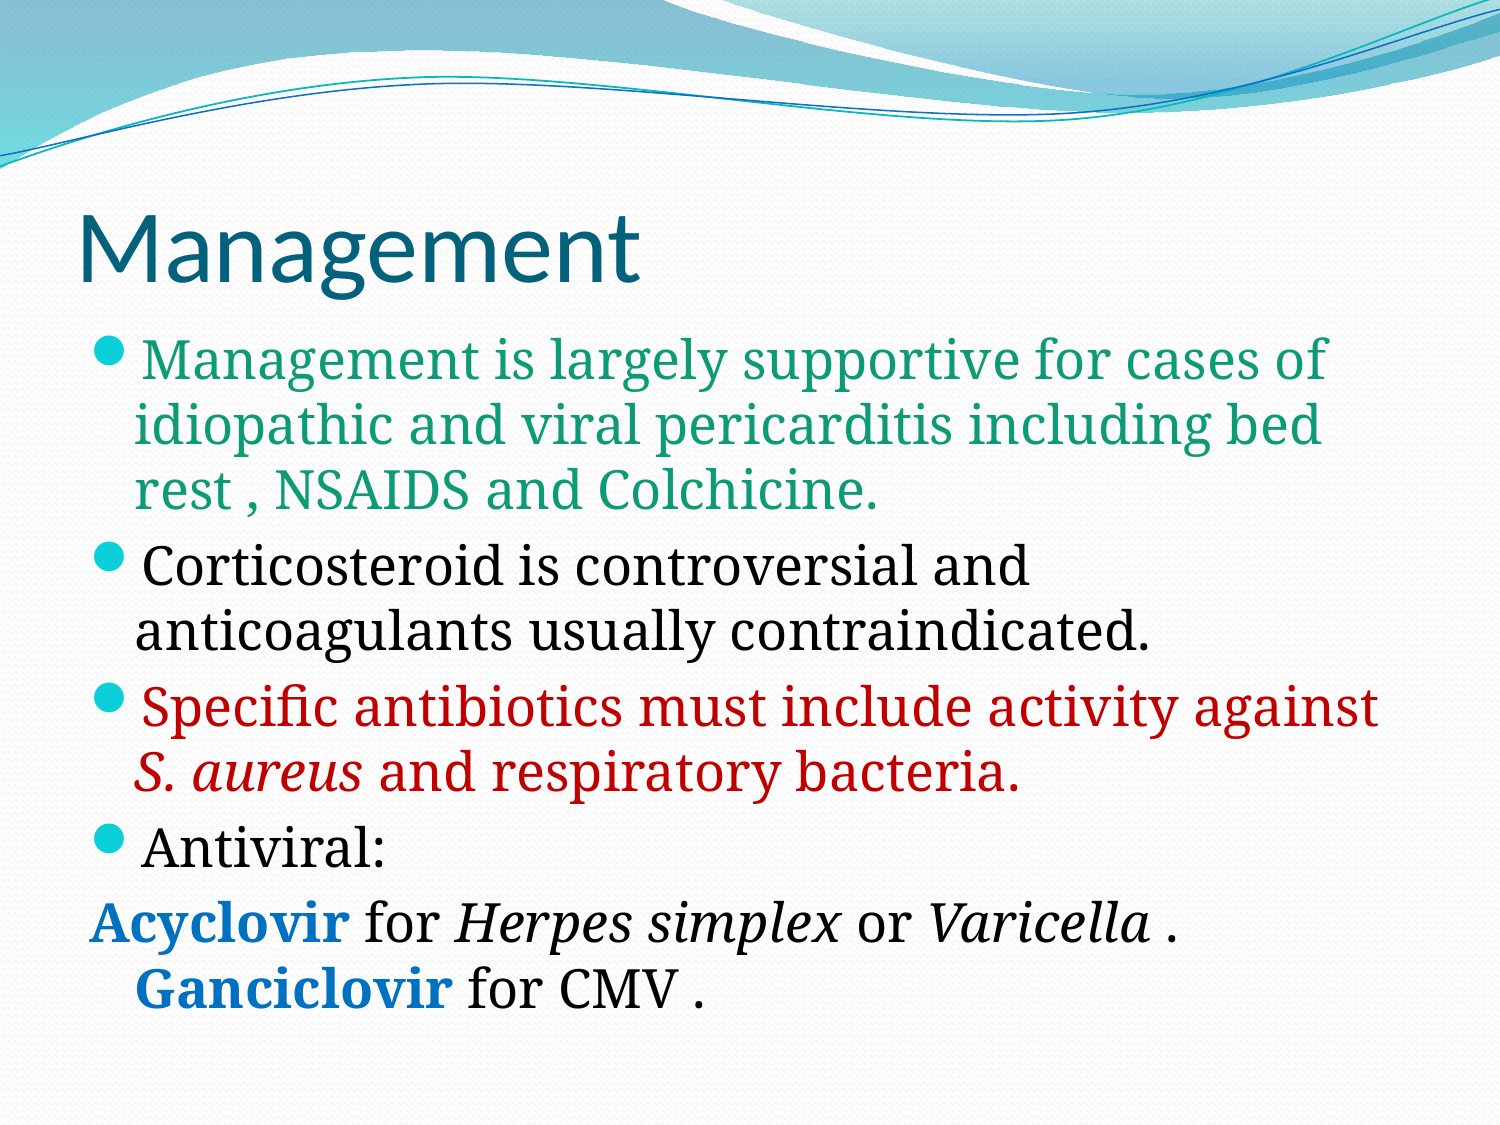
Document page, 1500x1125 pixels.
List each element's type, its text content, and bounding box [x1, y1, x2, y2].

list Management is largely supportive for cases of idiopathic and viral pericarditis including bed rest , NSAIDS and Colchicine. Corticosteroid is controversial and anticoagulants usually contraindicated. Specific antibiotics must include activity against S. aureus and respiratory bacteria. Antiviral: Acyclovir for Herpes simplex or Varicella . Ganciclovir for CMV . [75, 317, 1425, 1038]
title Management [75, 115, 1425, 303]
